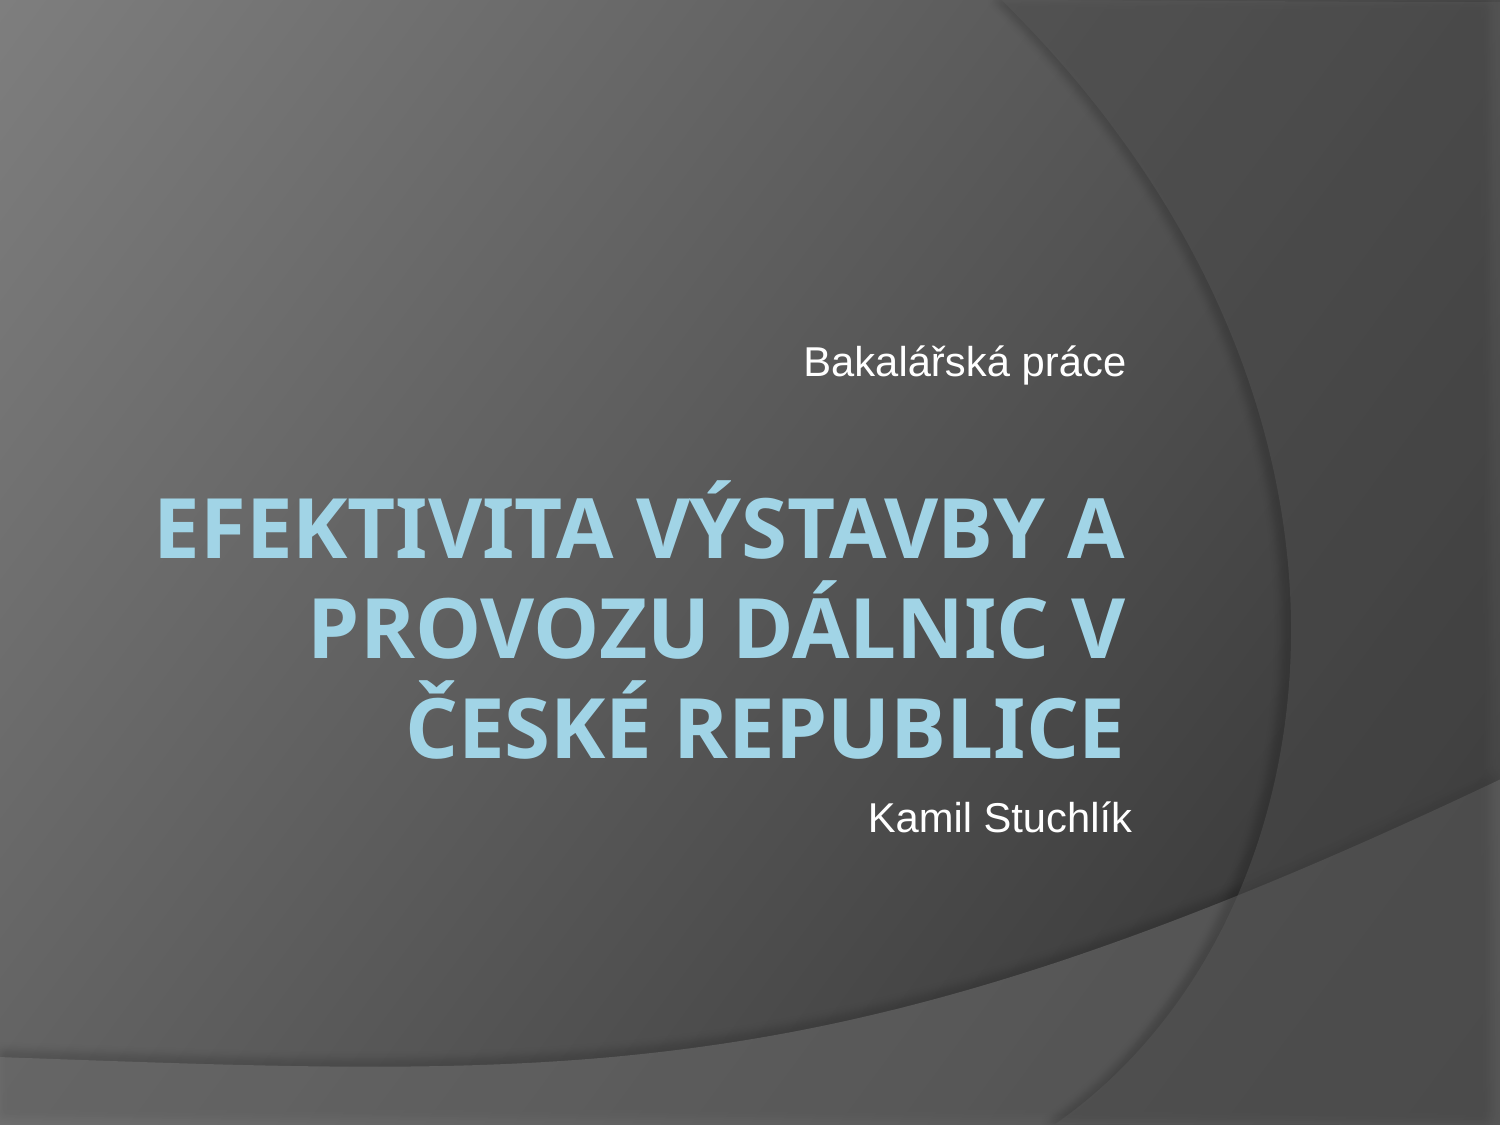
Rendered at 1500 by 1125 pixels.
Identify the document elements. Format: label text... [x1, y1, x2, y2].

text_box Kamil Stuchlík [76, 775, 1140, 842]
subtitle Bakalářská práce [71, 253, 1134, 386]
title Efektivita výstavby a provozu dálnic v České republice [70, 468, 1134, 846]
